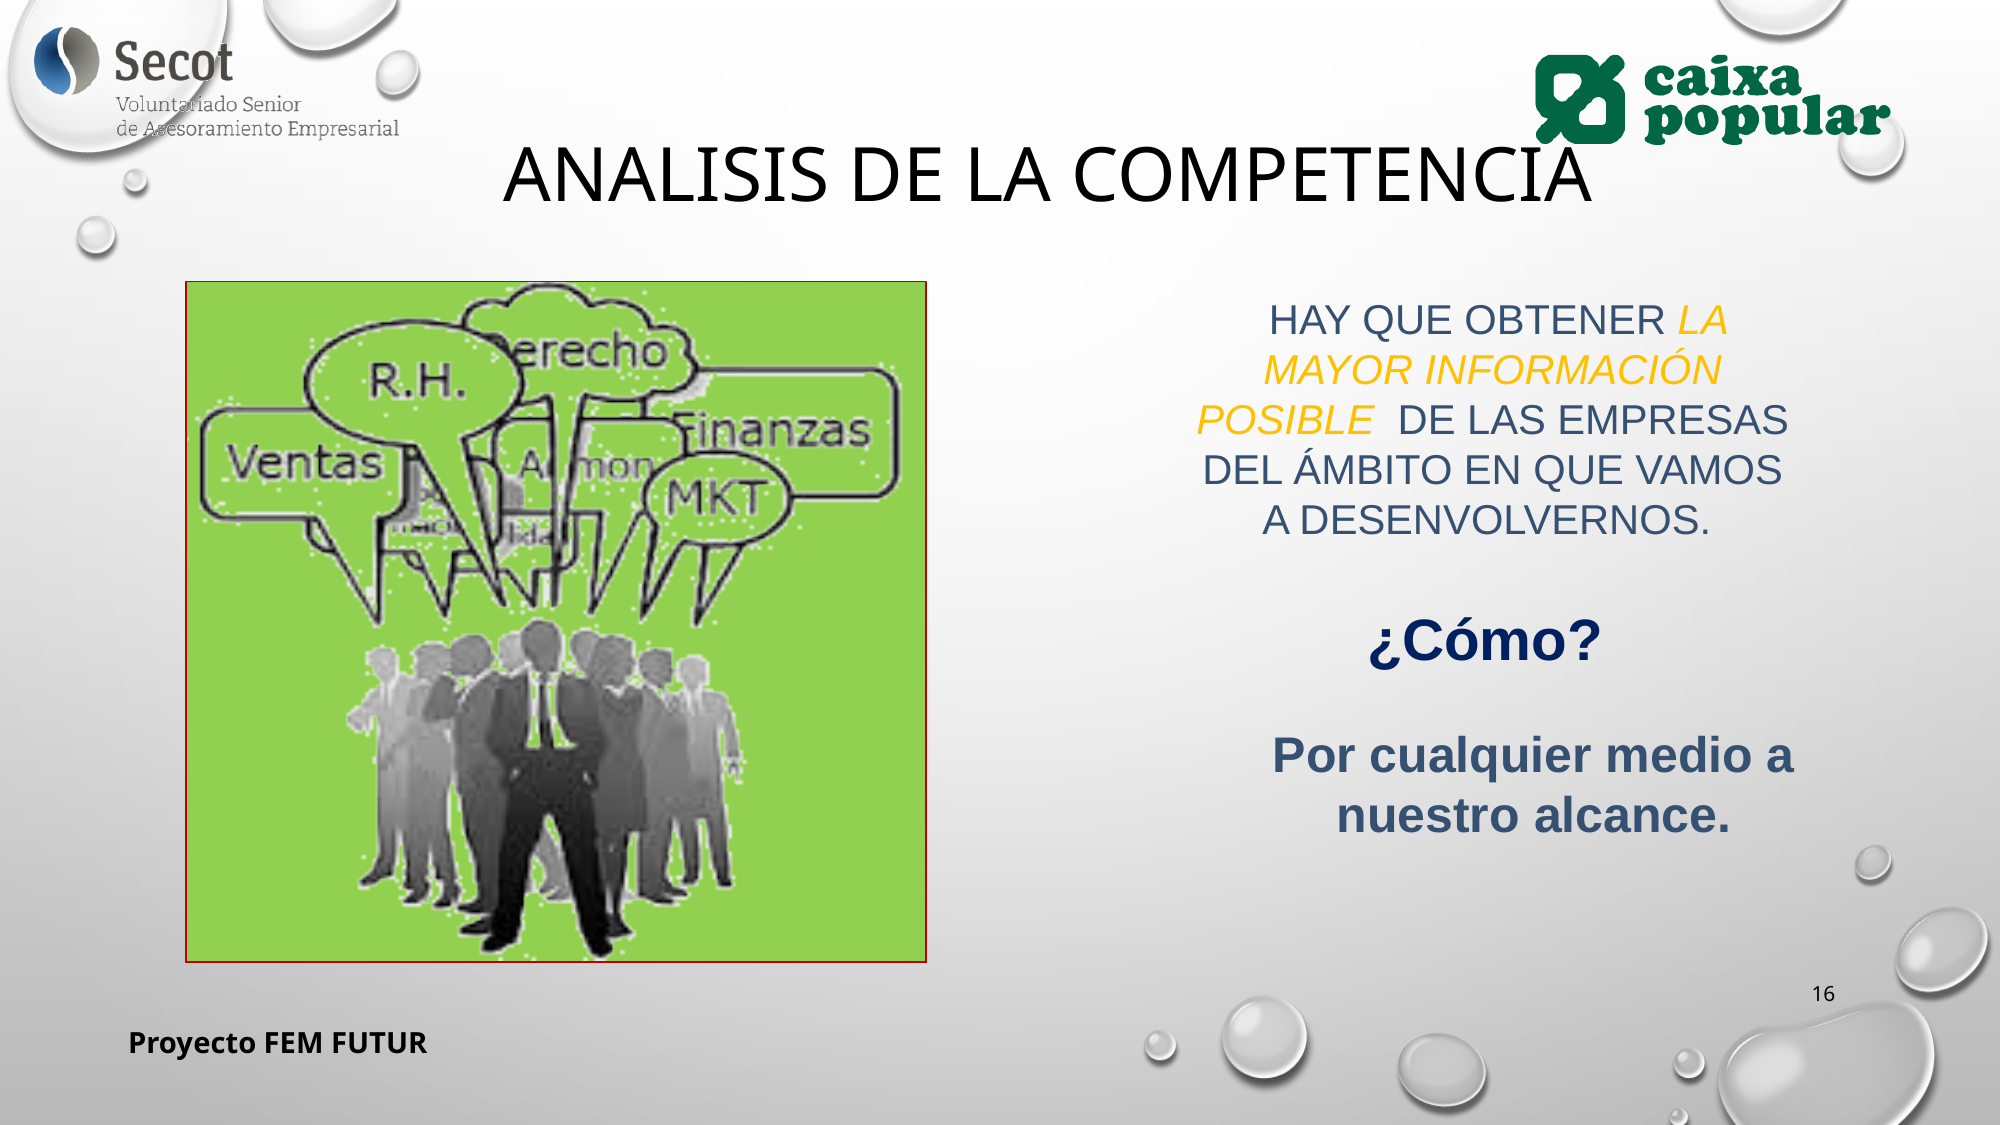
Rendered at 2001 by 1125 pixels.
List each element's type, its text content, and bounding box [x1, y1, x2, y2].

text_box Por cualquier medio a nuestro alcance. [1256, 714, 1812, 850]
text_box ANALISIS DE LA COMPETENCIA [488, 119, 1608, 224]
slide_number 16 [1724, 965, 1851, 1025]
text_box HAY QUE OBTENER LA MAYOR INFORMACIÓN POSIBLE DE LAS EMPRESAS DEL ÁMBITO EN QUE VAMOS A DESENVOLVERNOS. [1173, 285, 1812, 596]
text_box ¿Cómo? [1213, 595, 1711, 680]
text_box Proyecto FEM FUTUR [113, 1017, 443, 1068]
picture [0, 0, 2000, 1125]
